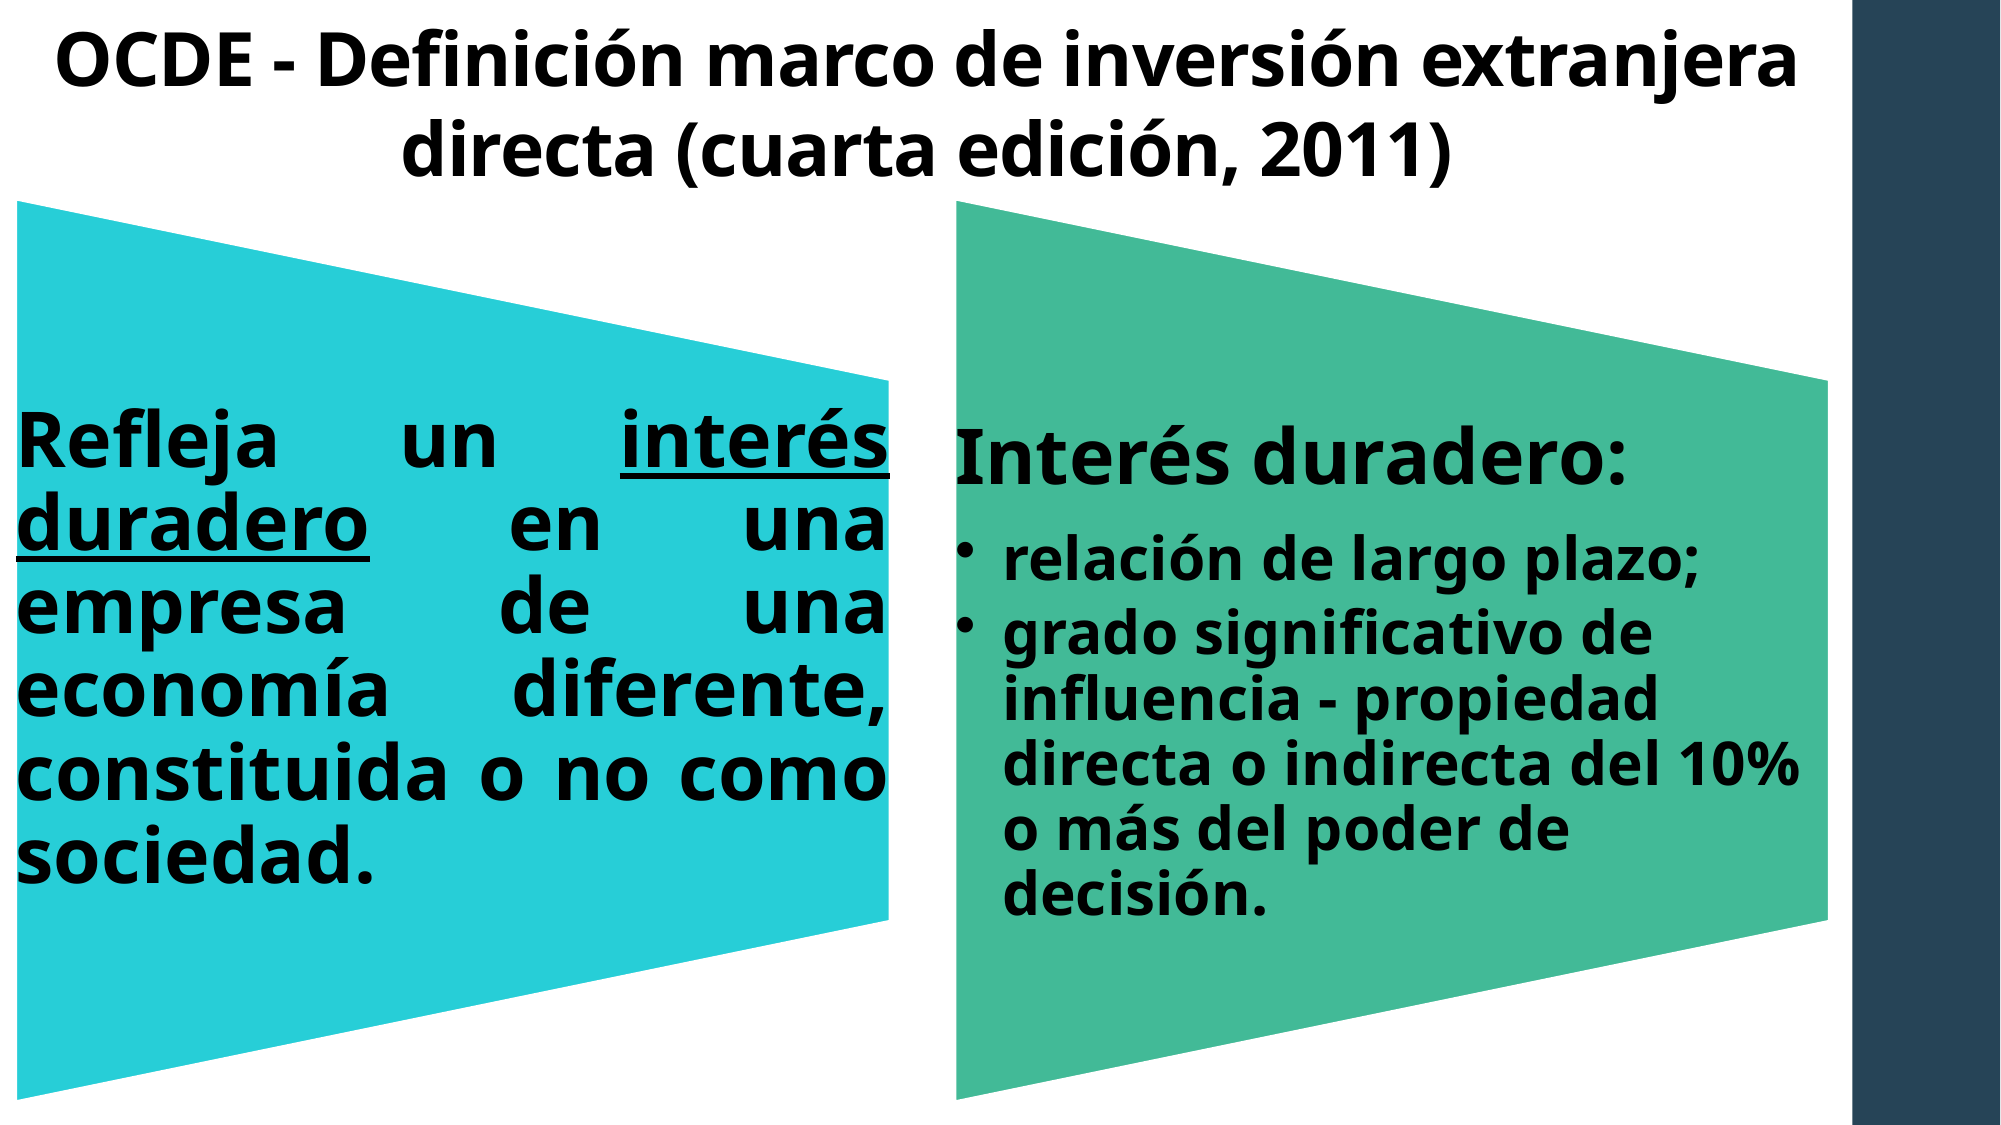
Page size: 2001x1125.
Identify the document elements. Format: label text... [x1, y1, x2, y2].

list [14, 198, 1831, 1102]
title OCDE - Definición marco de inversión extranjera directa (cuarta edición, 2011) [0, 0, 1854, 200]
